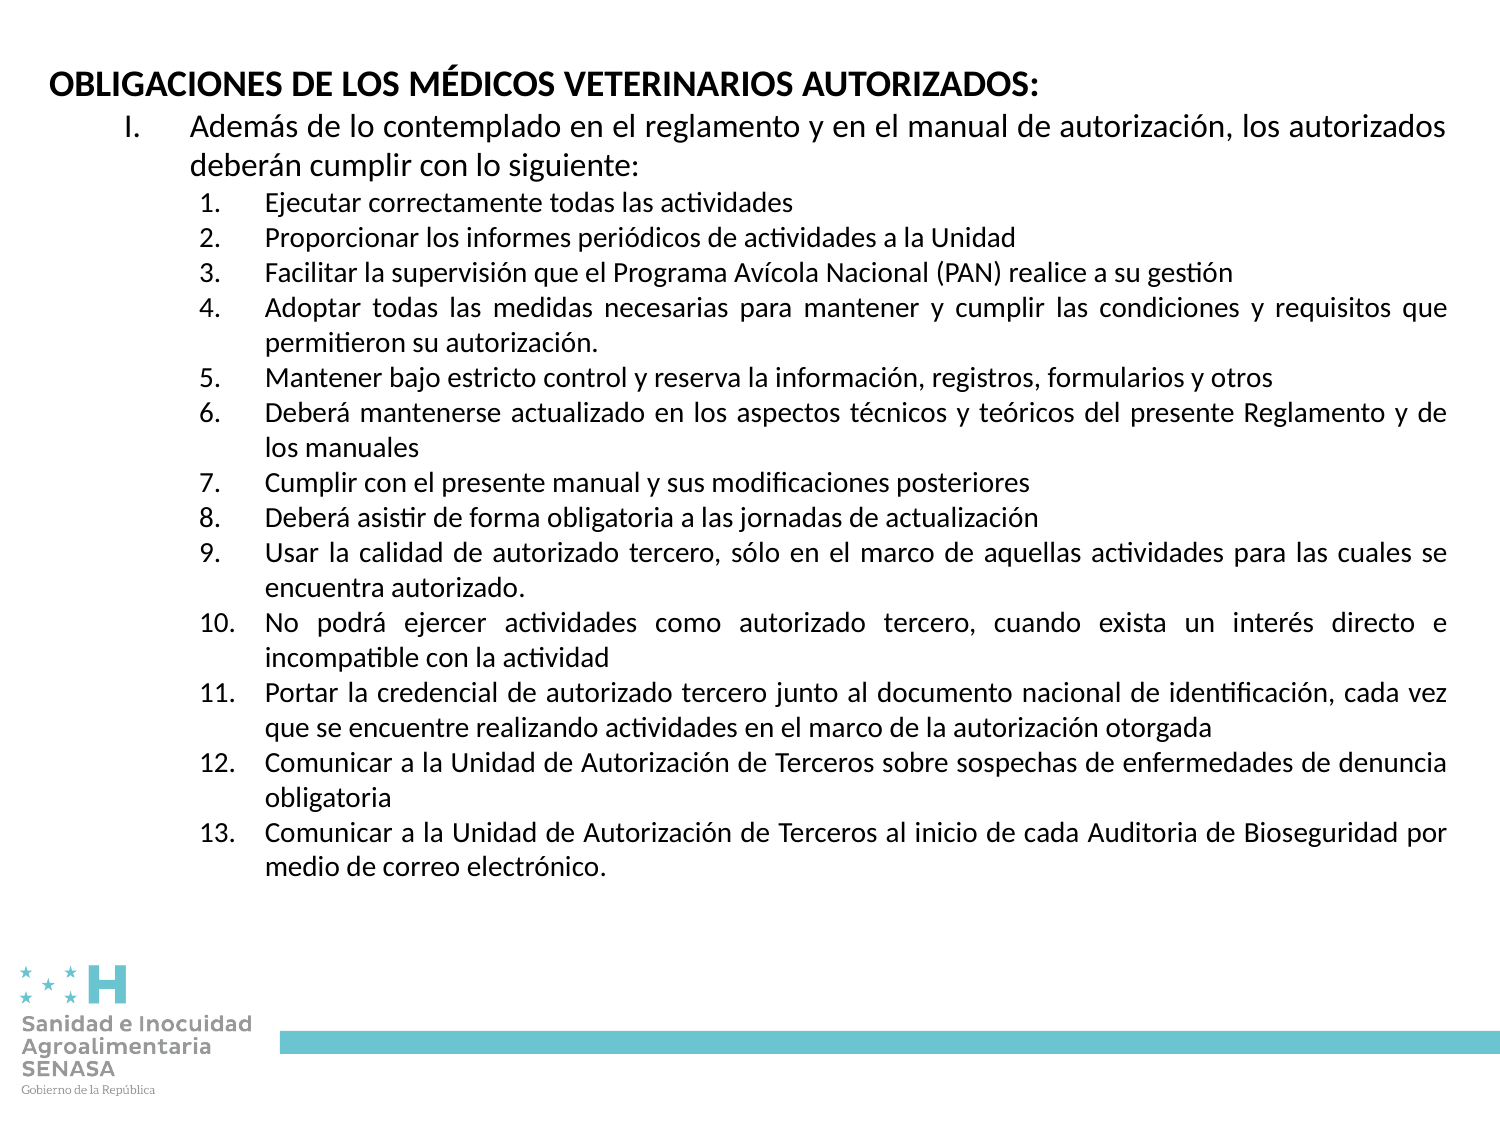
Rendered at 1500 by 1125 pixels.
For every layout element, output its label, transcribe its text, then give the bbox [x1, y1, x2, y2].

text_box OBLIGACIONES DE LOS MÉDICOS VETERINARIOS AUTORIZADOS: Además de lo contemplado en el reglamento y en el manual de autorización, los autorizados deberán cumplir con lo siguiente: Ejecutar correctamente todas las actividades Proporcionar los informes periódicos de actividades a la Unidad Facilitar la supervisión que el Programa Avícola Nacional (PAN) realice a su gestión Adoptar todas las medidas necesarias para mantener y cumplir las condiciones y requisitos que permitieron su autorización. Mantener bajo estricto control y reserva la información, registros, formularios y otros Deberá mantenerse actualizado en los aspectos técnicos y teóricos del presente Reglamento y de los manuales Cumplir con el presente manual y sus modificaciones posteriores Deberá asistir de forma obligatoria a las jornadas de actualización Usar la calidad de autorizado tercero, sólo en el marco de aquellas actividades para las cuales se encuentra autorizado. No podrá ejercer actividades como autorizado tercero, cuando exista un interés directo e incompatible con la actividad Portar la credencial de autorizado tercero junto al documento nacional de identificación, cada vez que se encuentre realizando actividades en el marco de la autorización otorgada Comunicar a la Unidad de Autorización de Terceros sobre sospechas de enfermedades de denuncia obligatoria Comunicar a la Unidad de Autorización de Terceros al inicio de cada Auditoria de Bioseguridad por medio de correo electrónico. [34, 51, 1463, 926]
picture [19, 965, 251, 1097]
text_box [279, 1030, 1500, 1055]
